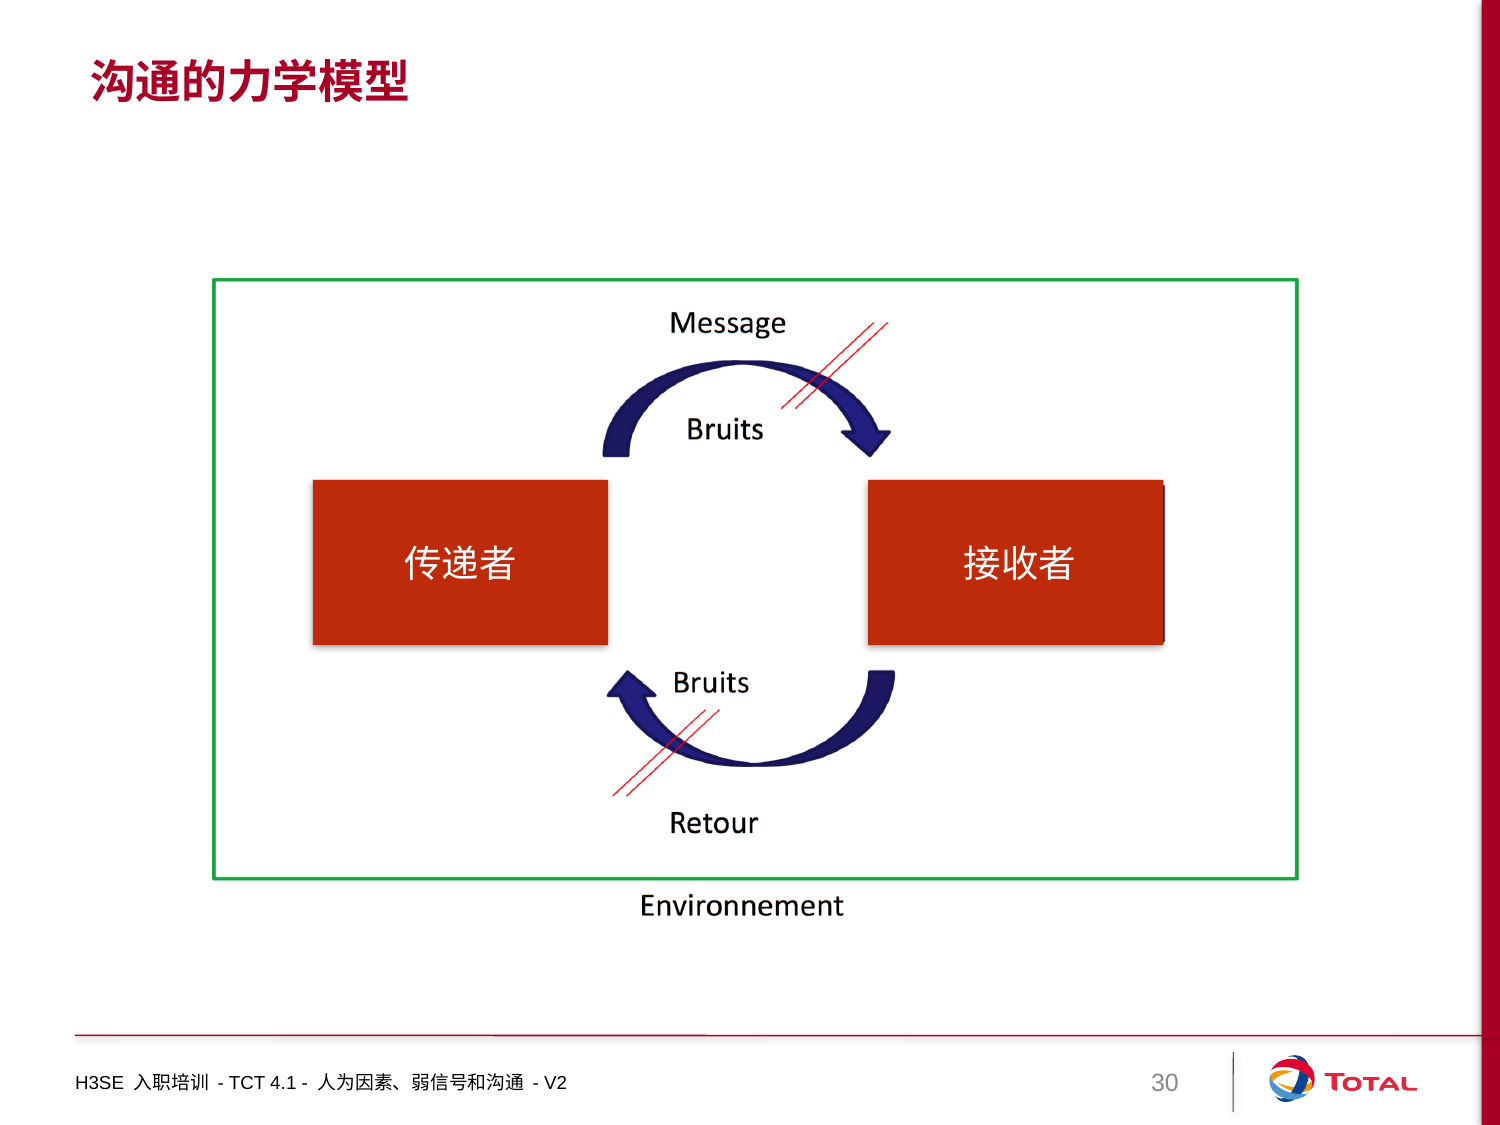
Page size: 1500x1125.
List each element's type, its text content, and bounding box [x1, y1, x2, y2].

footer H3SE 入职培训 - TCT 4.1 - 人为因素、弱信号和沟通 - V2 [75, 1051, 988, 1112]
picture [1260, 1045, 1426, 1112]
title 沟通的力学模型 [75, 45, 1424, 150]
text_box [206, 266, 1318, 929]
slide_number 30 [1074, 1051, 1194, 1112]
